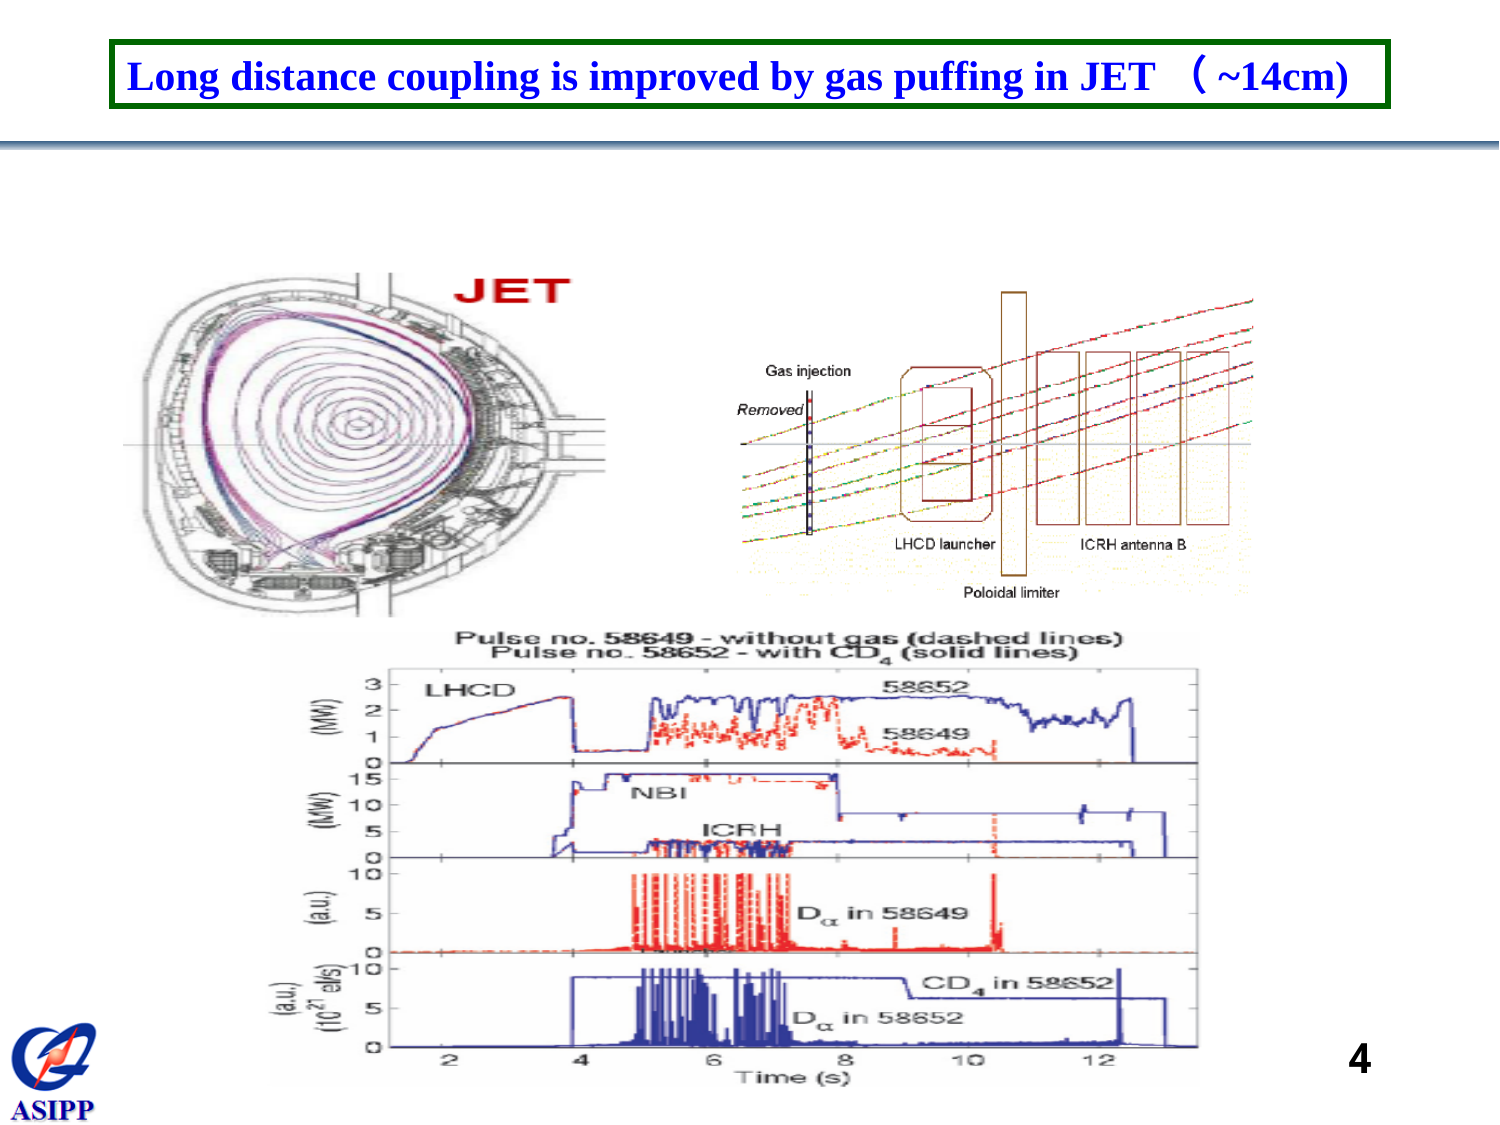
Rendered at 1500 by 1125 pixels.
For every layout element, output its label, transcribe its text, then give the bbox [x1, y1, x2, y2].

text_box 4 [1230, 1024, 1388, 1100]
picture [123, 266, 1229, 1094]
text_box Long distance coupling is improved by gas puffing in JET（~14cm) [112, 41, 1388, 107]
picture [5, 1018, 101, 1125]
picture [725, 278, 1276, 610]
